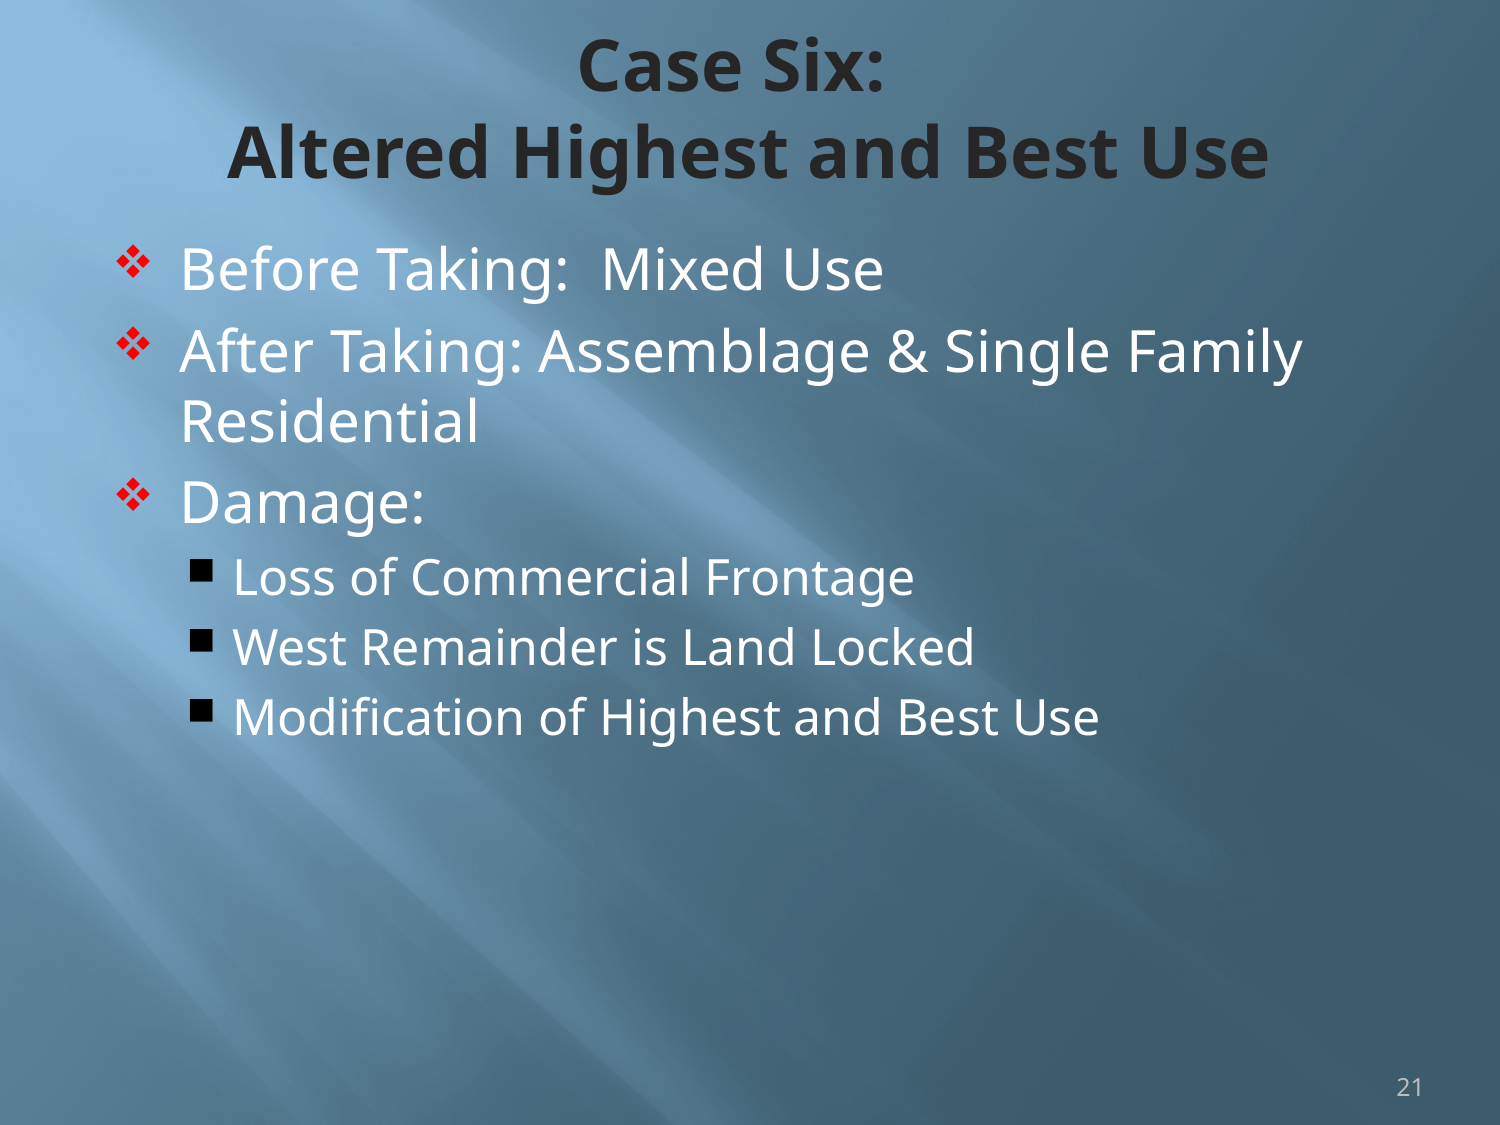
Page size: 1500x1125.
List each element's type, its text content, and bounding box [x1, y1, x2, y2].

slide_number 21 [1299, 1052, 1425, 1113]
title Case Six: Altered Highest and Best Use [75, 12, 1425, 200]
list Before Taking: Mixed Use After Taking: Assemblage & Single Family Residential Damage: Loss of Commercial Frontage West Remainder is Land Locked Modification of Highest and Best Use [75, 224, 1425, 998]
